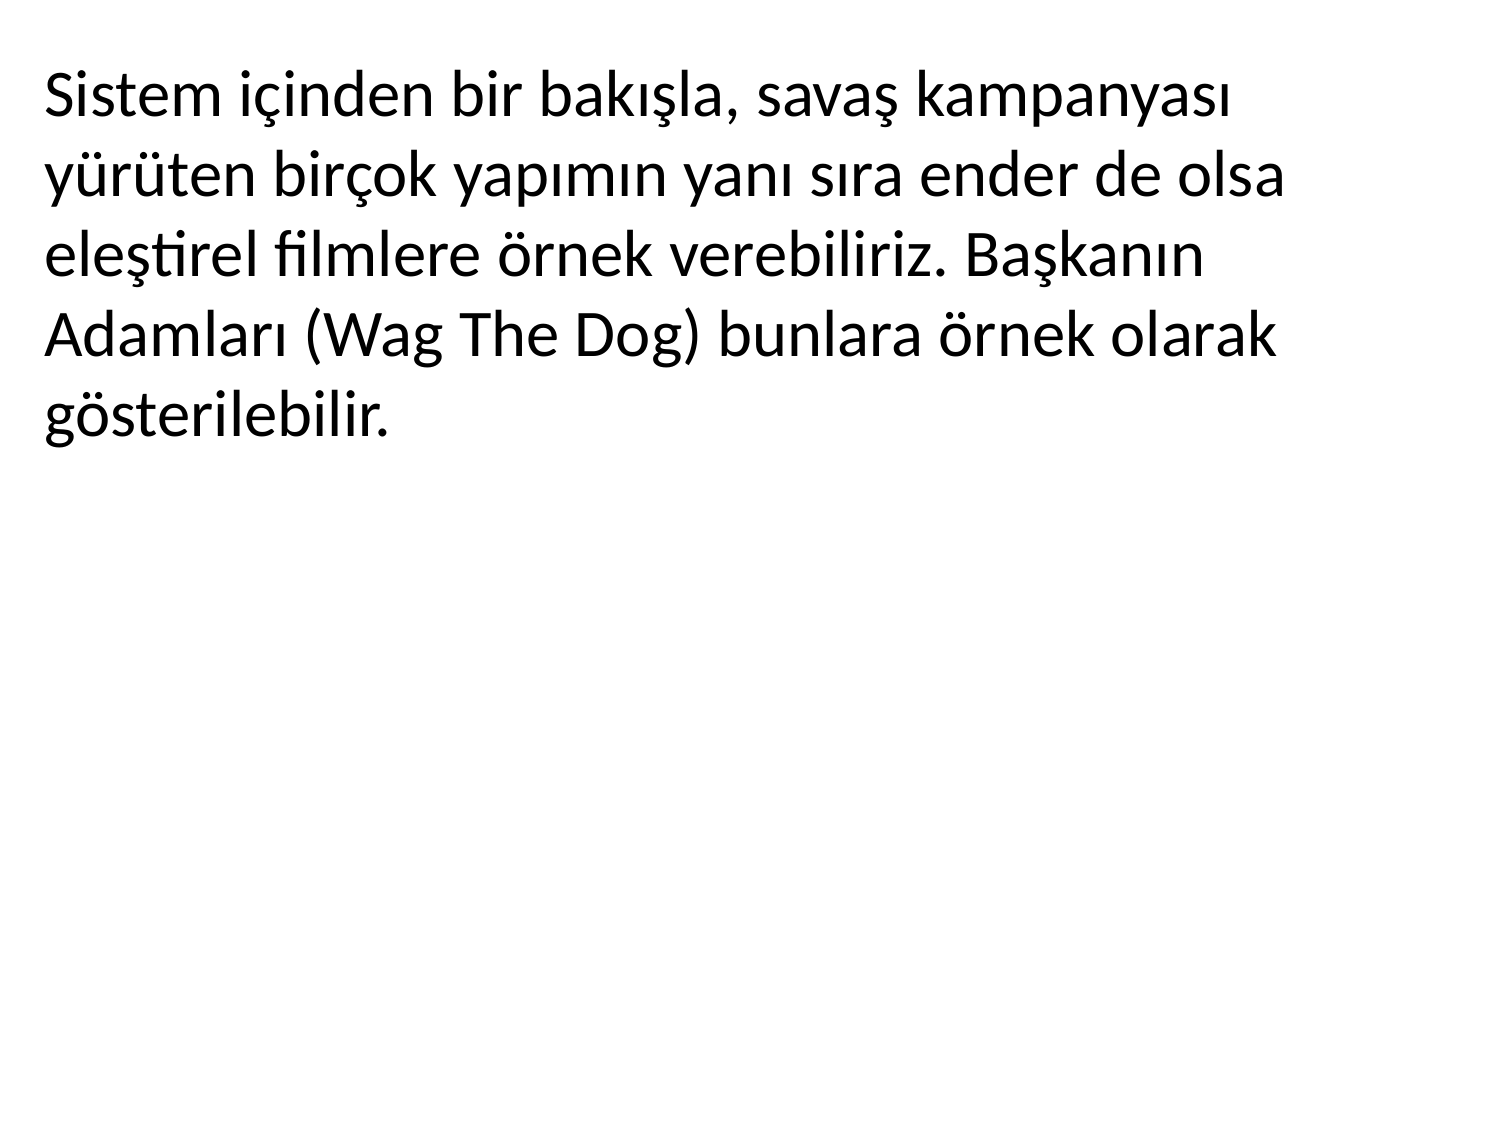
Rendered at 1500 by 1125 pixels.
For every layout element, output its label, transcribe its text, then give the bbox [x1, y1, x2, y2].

list Sistem içinden bir bakışla, savaş kampanyası yürüten birçok yapımın yanı sıra ender de olsa eleştirel filmlere örnek verebiliriz. Başkanın Adamları (Wag The Dog) bunlara örnek olarak gösterilebilir. [29, 42, 1459, 1094]
